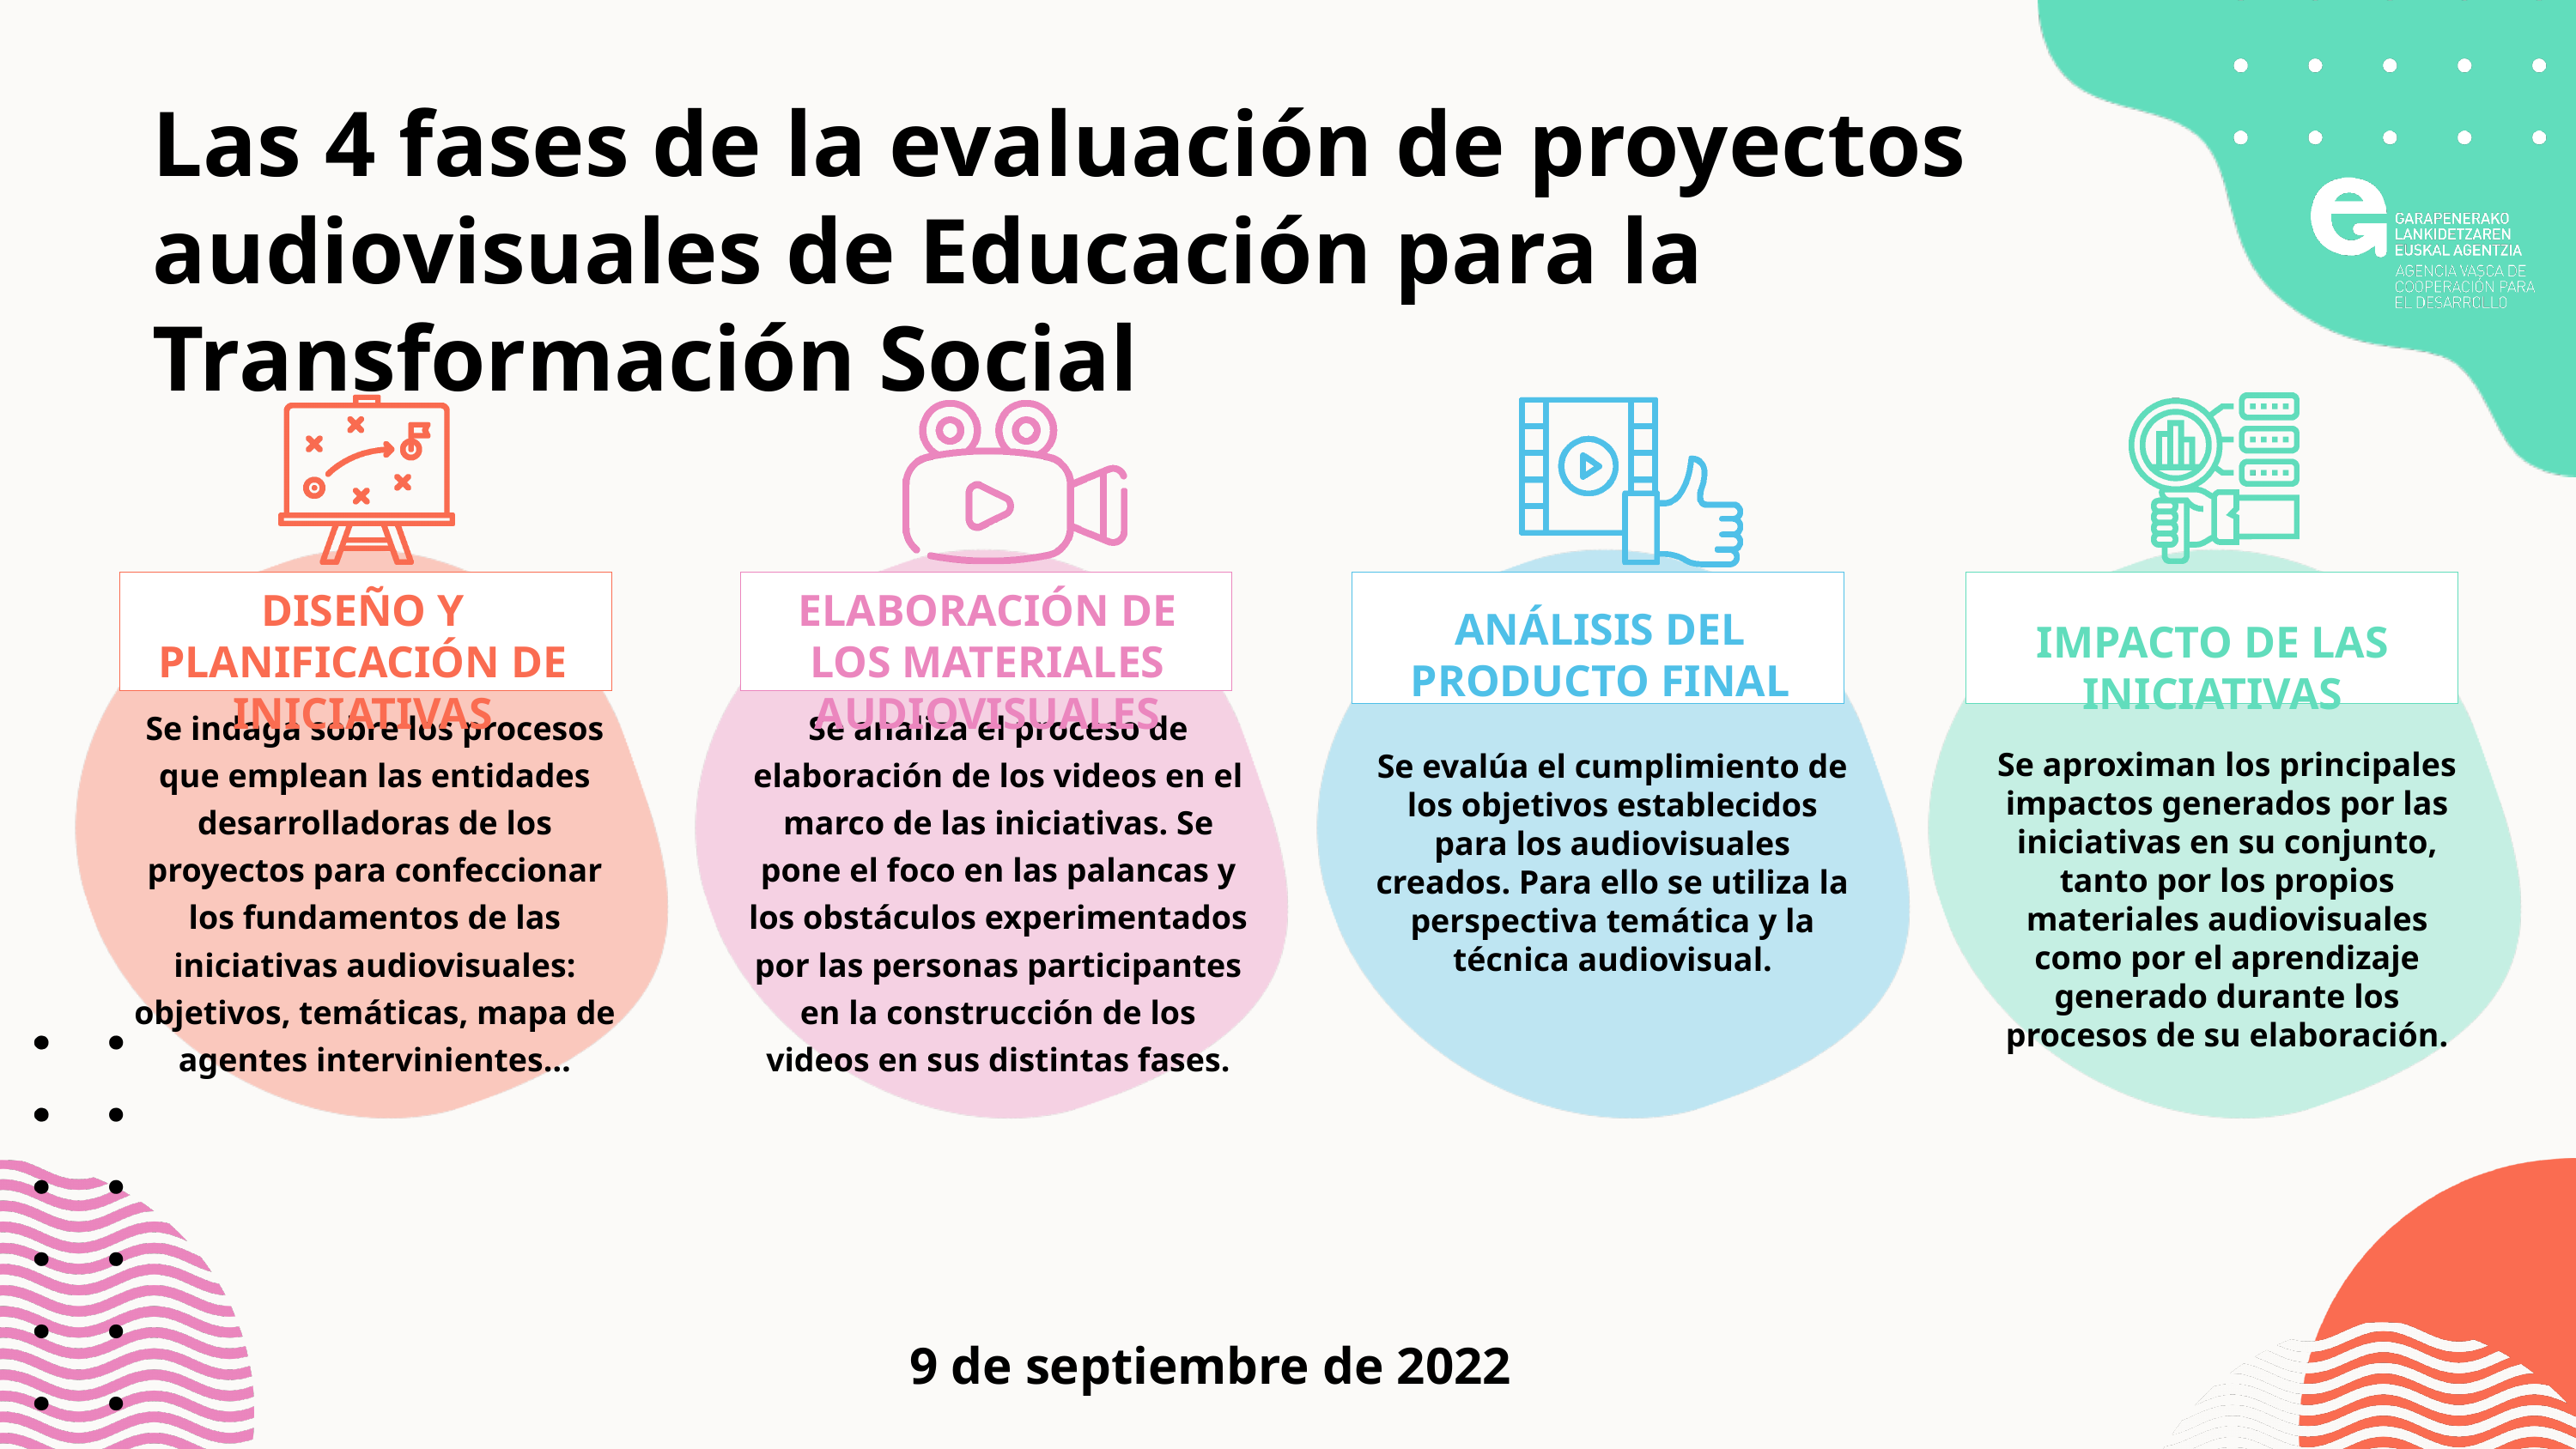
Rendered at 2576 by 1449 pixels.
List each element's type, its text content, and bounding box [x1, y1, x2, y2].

picture [0, 391, 649, 1449]
text_box 9 de septiembre de 2022 [872, 1327, 1549, 1401]
text_box Las 4 fases de la evaluación de proyectos audiovisuales de Educación para la Transformación Social [152, 87, 2123, 506]
picture [1929, 0, 2576, 1119]
picture [2129, 1158, 2576, 1449]
picture [696, 370, 1270, 1119]
picture [1316, 370, 1891, 1119]
